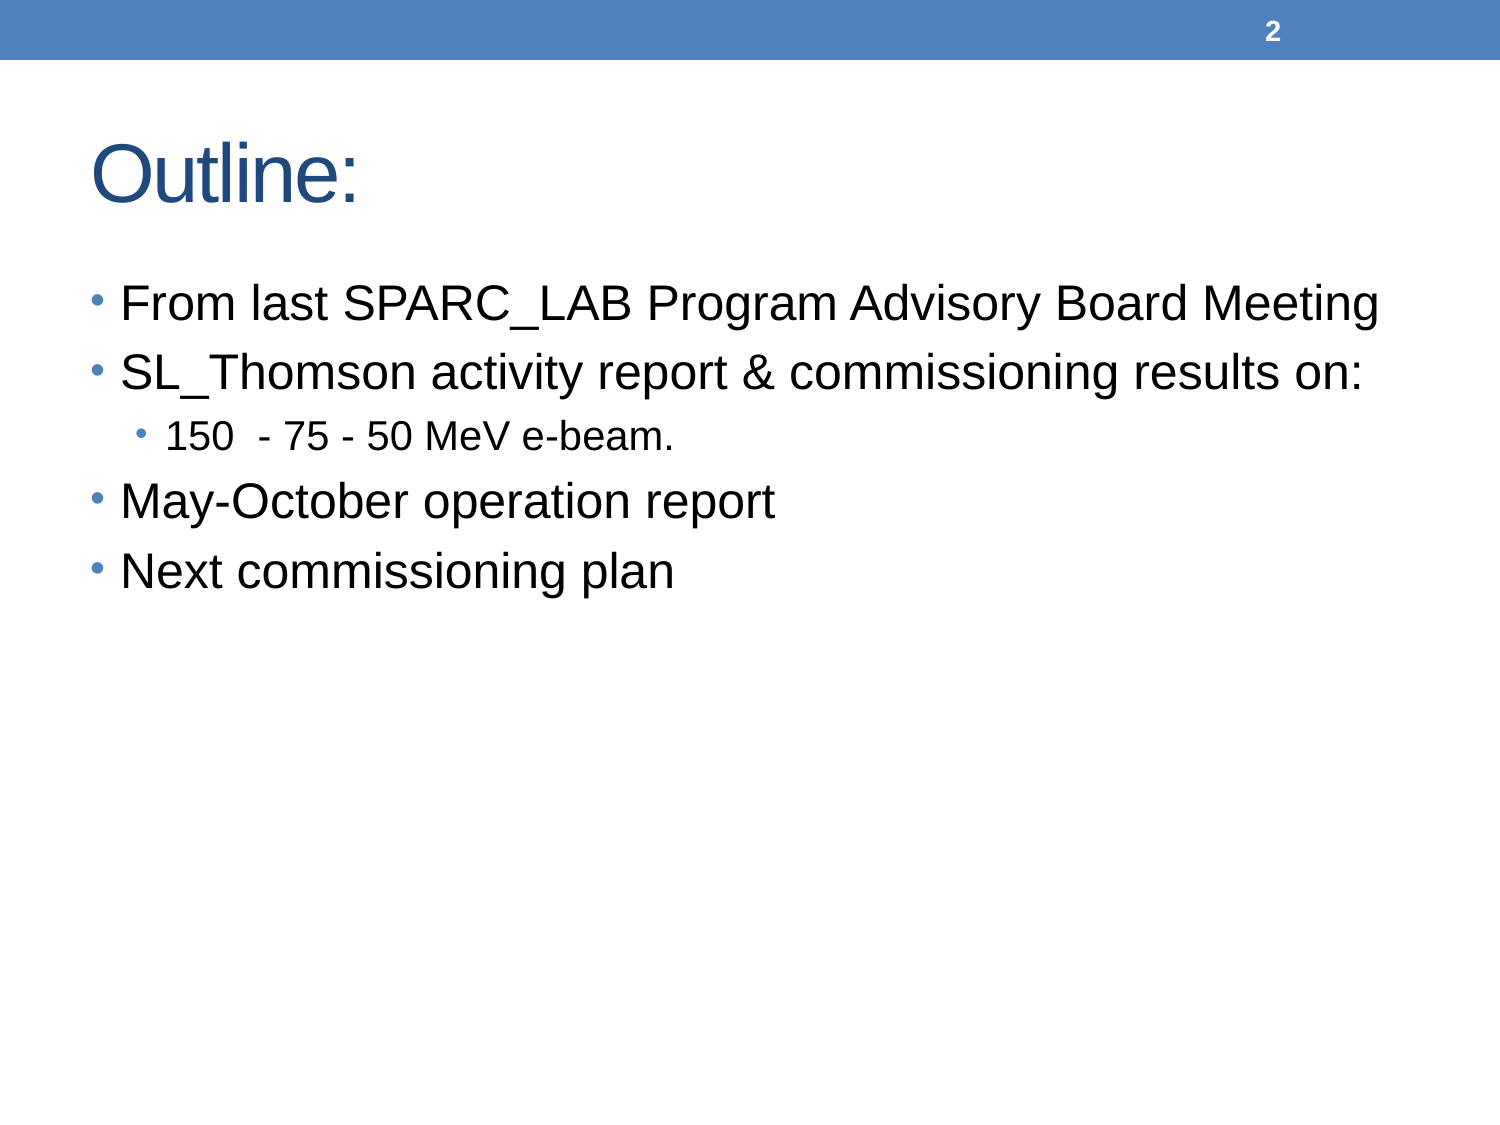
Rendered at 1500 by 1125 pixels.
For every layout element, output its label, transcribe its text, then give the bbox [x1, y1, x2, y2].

list From last SPARC_LAB Program Advisory Board Meeting SL_Thomson activity report & commissioning results on: 150 - 75 - 50 MeV e-beam. May-October operation report Next commissioning plan [75, 262, 1425, 1063]
title Outline: [75, 87, 1425, 250]
slide_number 2 [1250, 3, 1425, 57]
